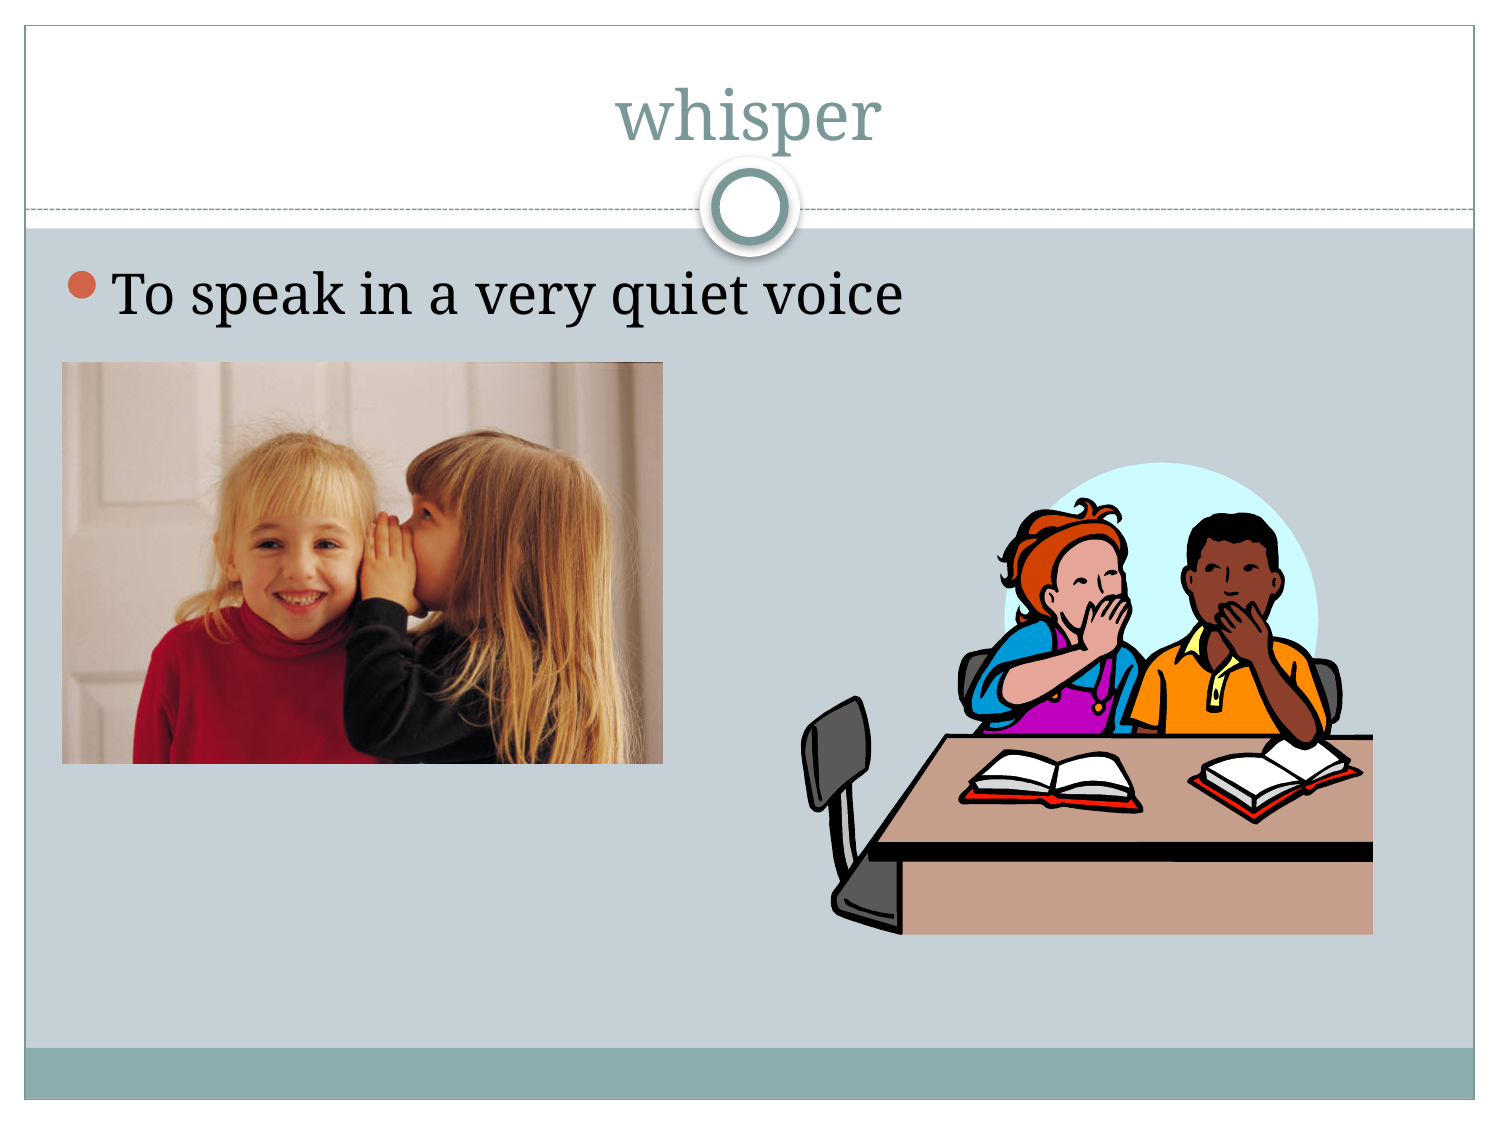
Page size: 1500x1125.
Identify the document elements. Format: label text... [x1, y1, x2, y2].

picture [799, 462, 1374, 937]
title whisper [49, 37, 1450, 162]
picture [62, 362, 663, 764]
list To speak in a very quiet voice [49, 250, 1445, 1001]
